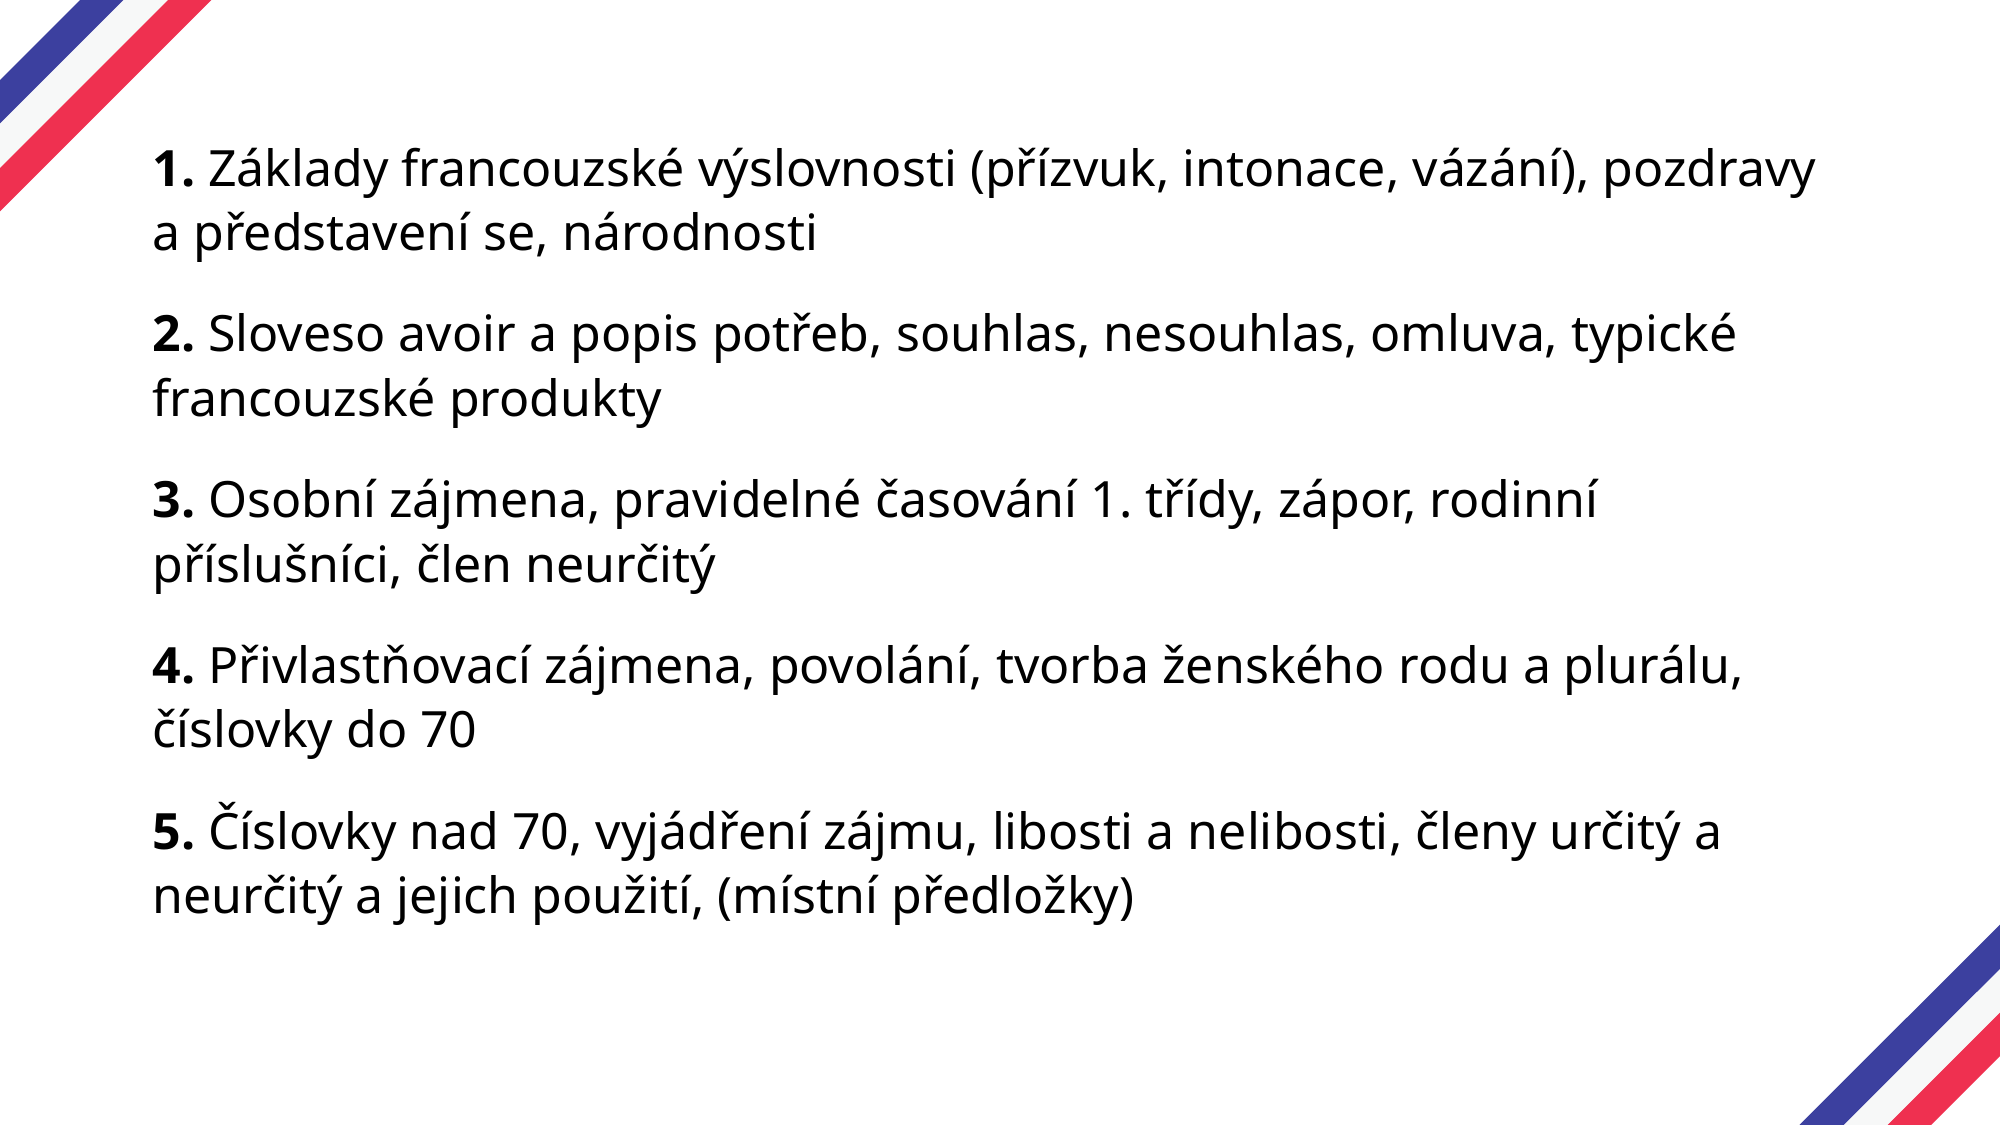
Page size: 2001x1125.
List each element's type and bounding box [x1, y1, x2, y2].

text_box [0, 0, 2000, 1125]
